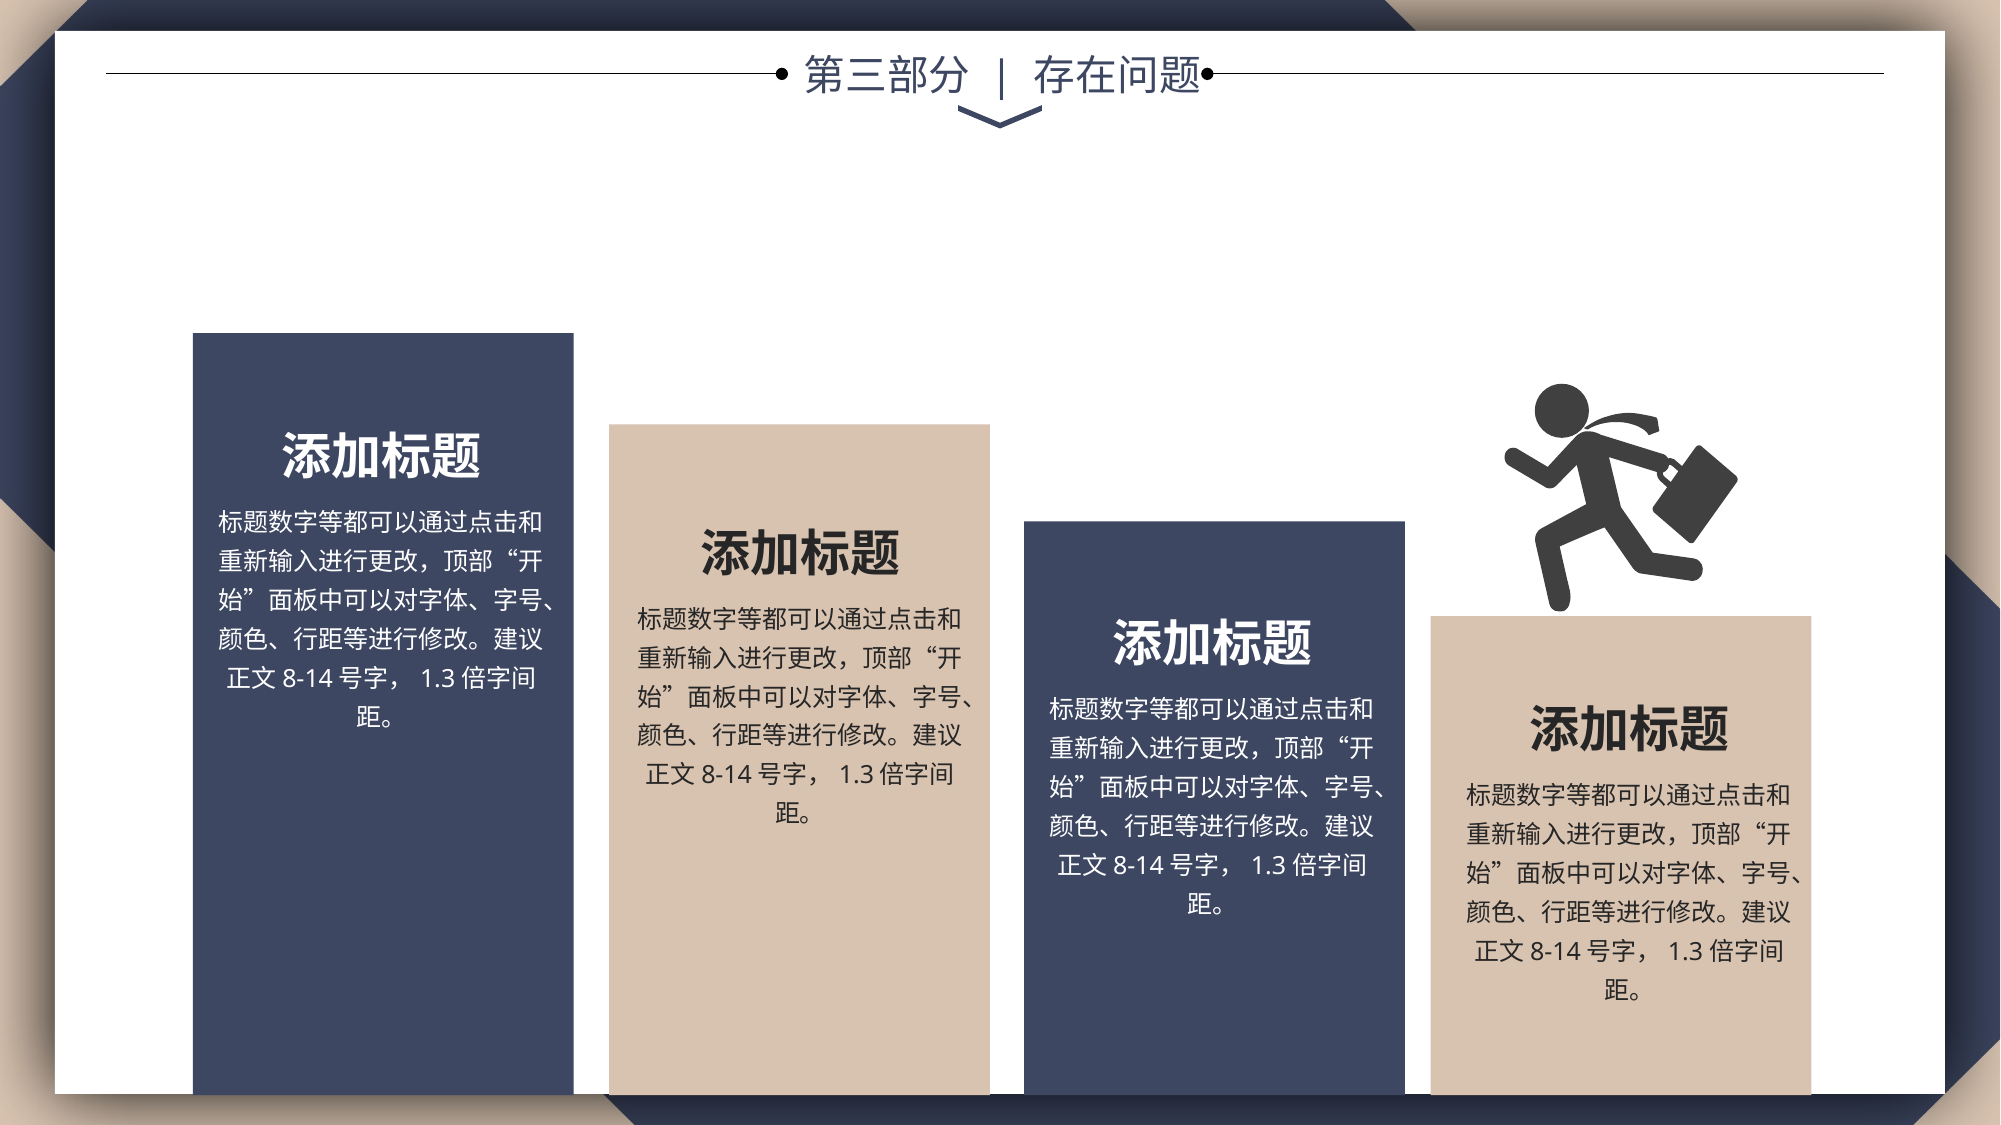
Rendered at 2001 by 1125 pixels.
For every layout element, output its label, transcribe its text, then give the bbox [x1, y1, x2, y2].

text_box [54, 30, 1946, 1095]
picture [0, 0, 2001, 1125]
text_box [192, 333, 1812, 1099]
text_box 第三部分 | 存在问题 [788, 41, 1216, 106]
text_box [957, 103, 1043, 130]
